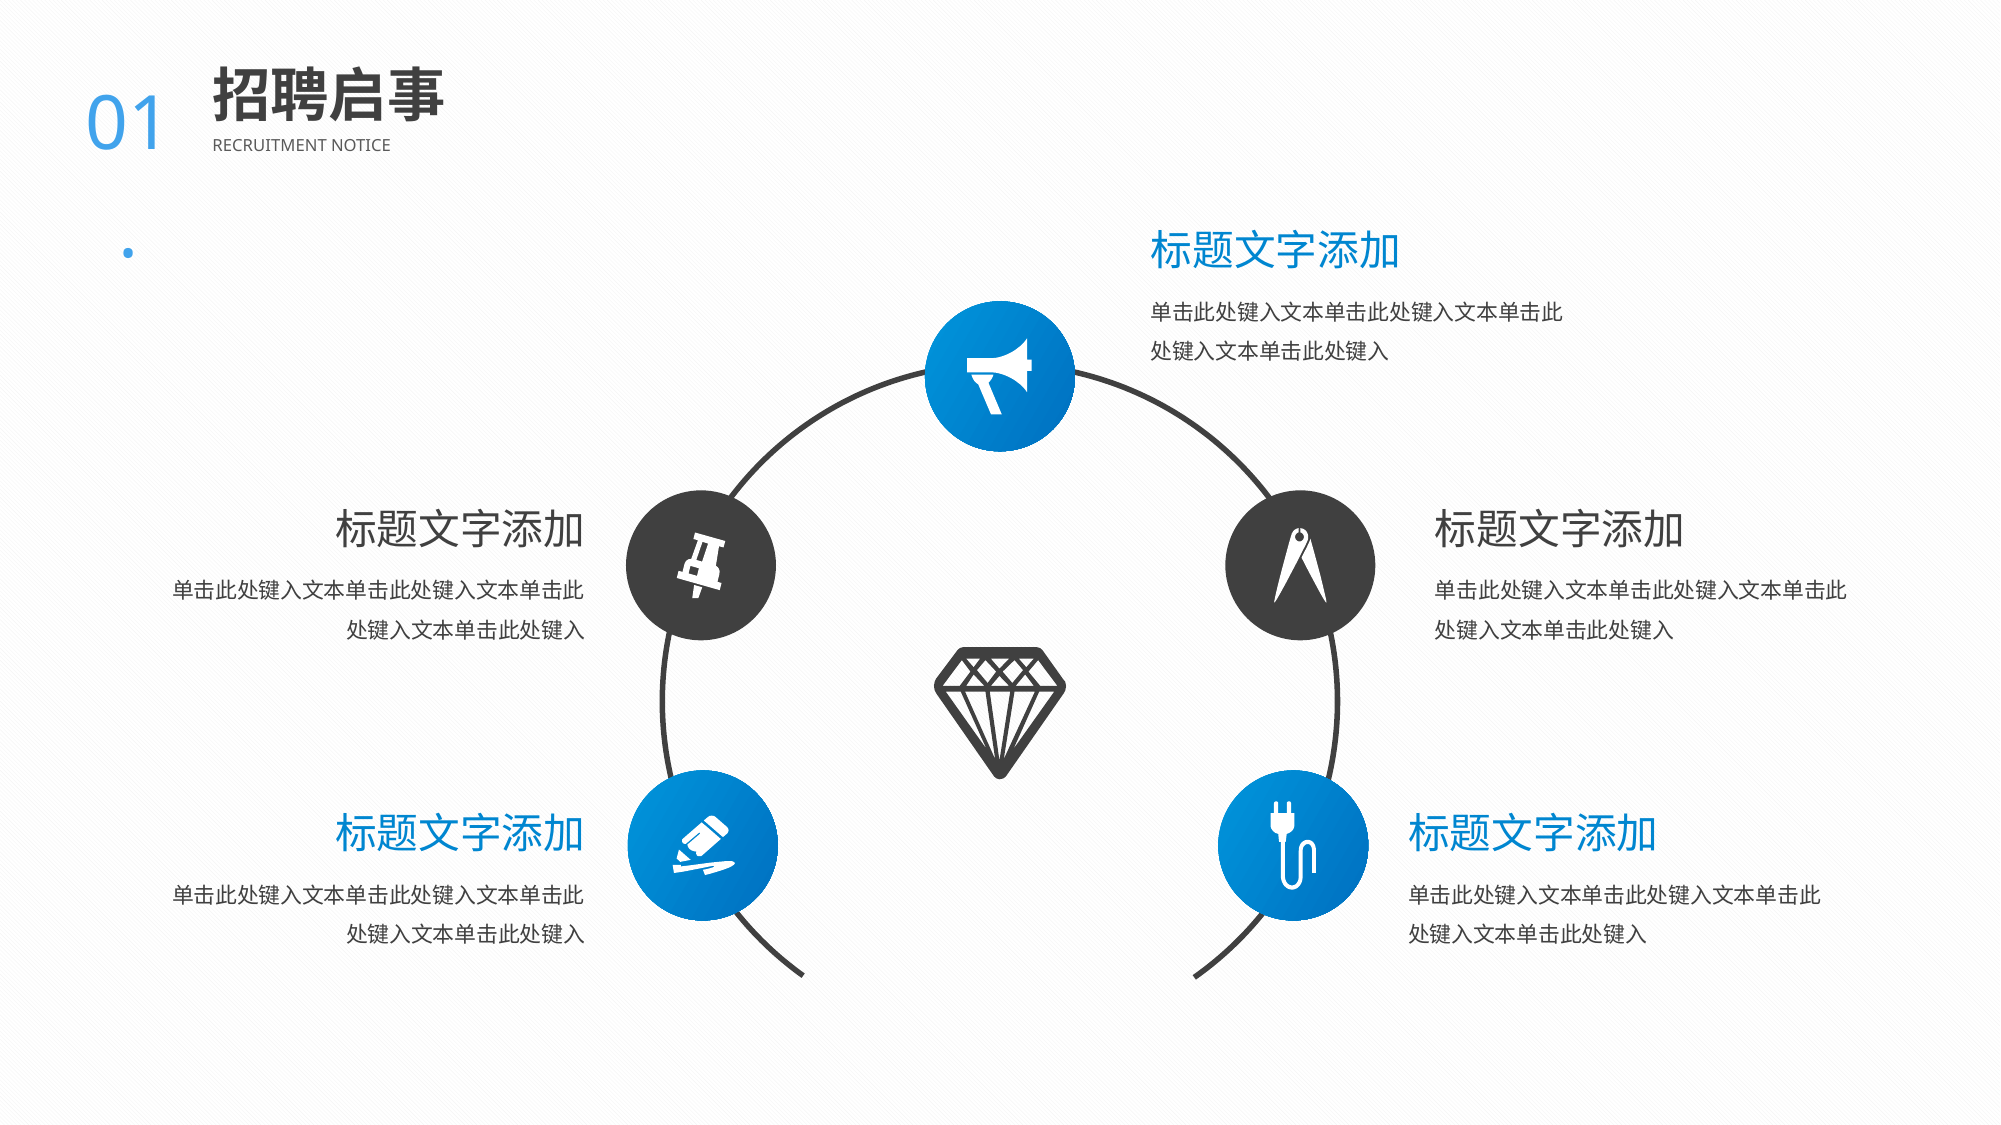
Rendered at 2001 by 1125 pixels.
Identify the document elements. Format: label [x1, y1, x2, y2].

text_box [924, 216, 1579, 452]
text_box [1218, 770, 1837, 952]
text_box [64, 49, 569, 167]
text_box [157, 770, 778, 952]
text_box [157, 490, 777, 648]
text_box [660, 361, 1340, 1041]
text_box [1225, 490, 1864, 648]
